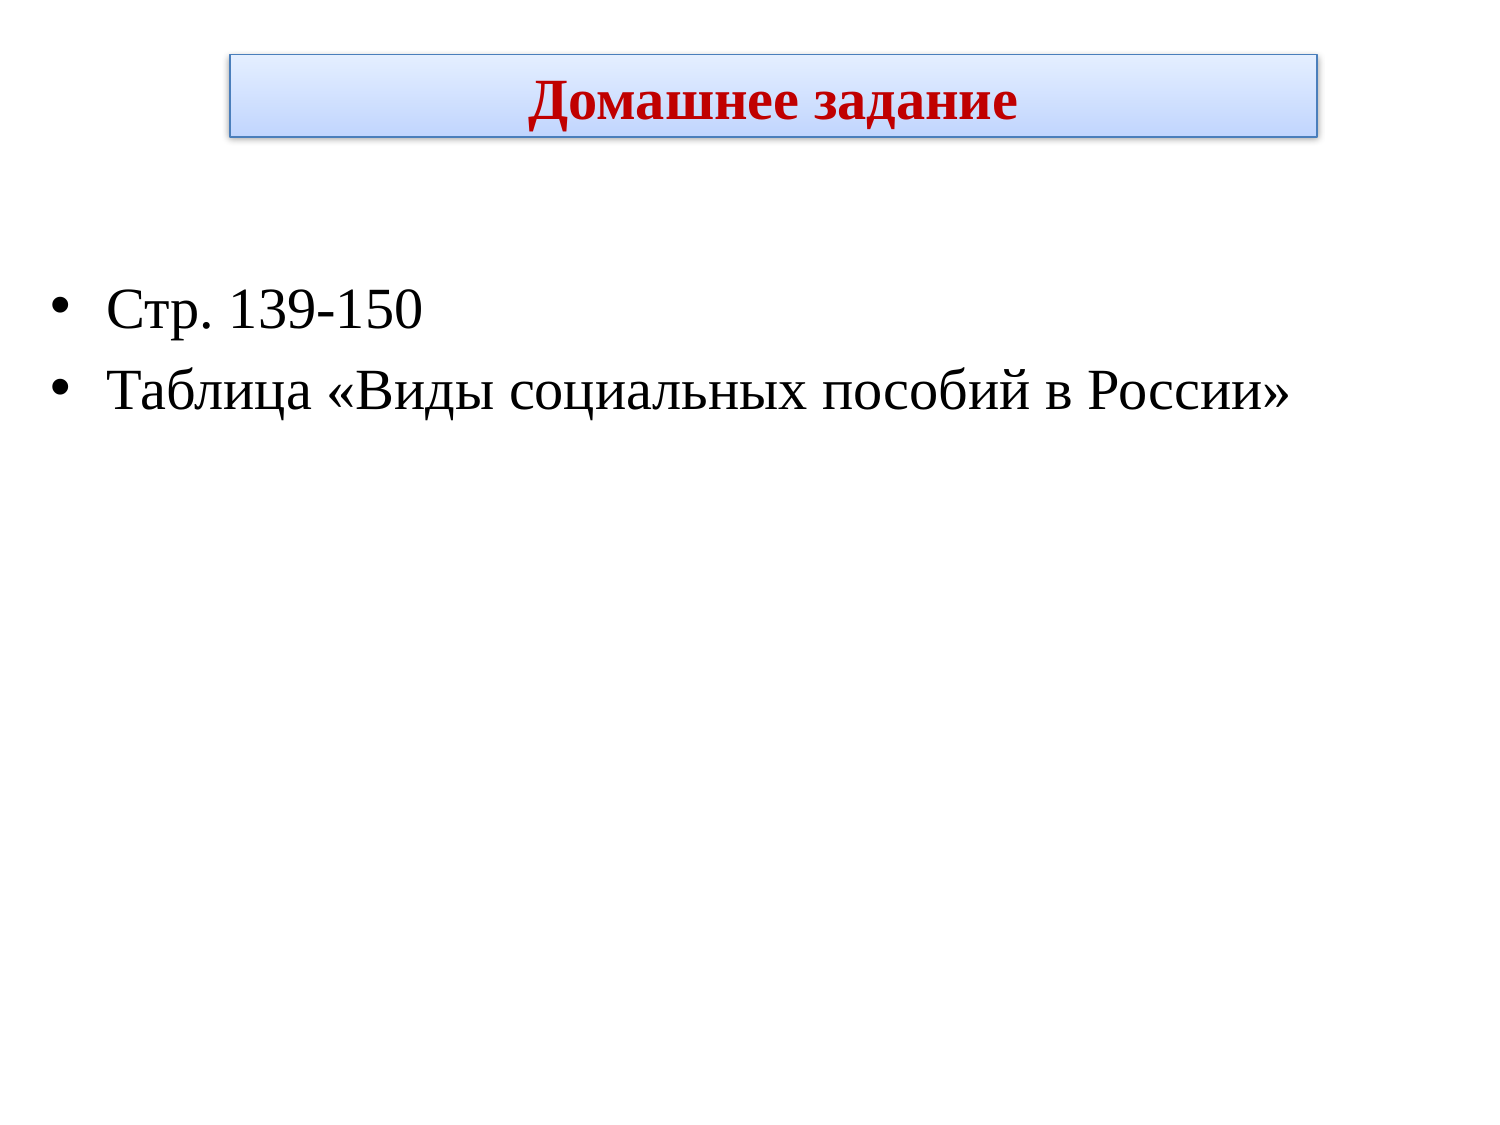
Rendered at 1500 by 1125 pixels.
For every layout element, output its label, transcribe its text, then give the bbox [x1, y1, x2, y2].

text_box Домашнее задание [229, 54, 1318, 138]
list Стр. 139-150 Таблица «Виды социальных пособий в России» [35, 262, 1454, 1067]
